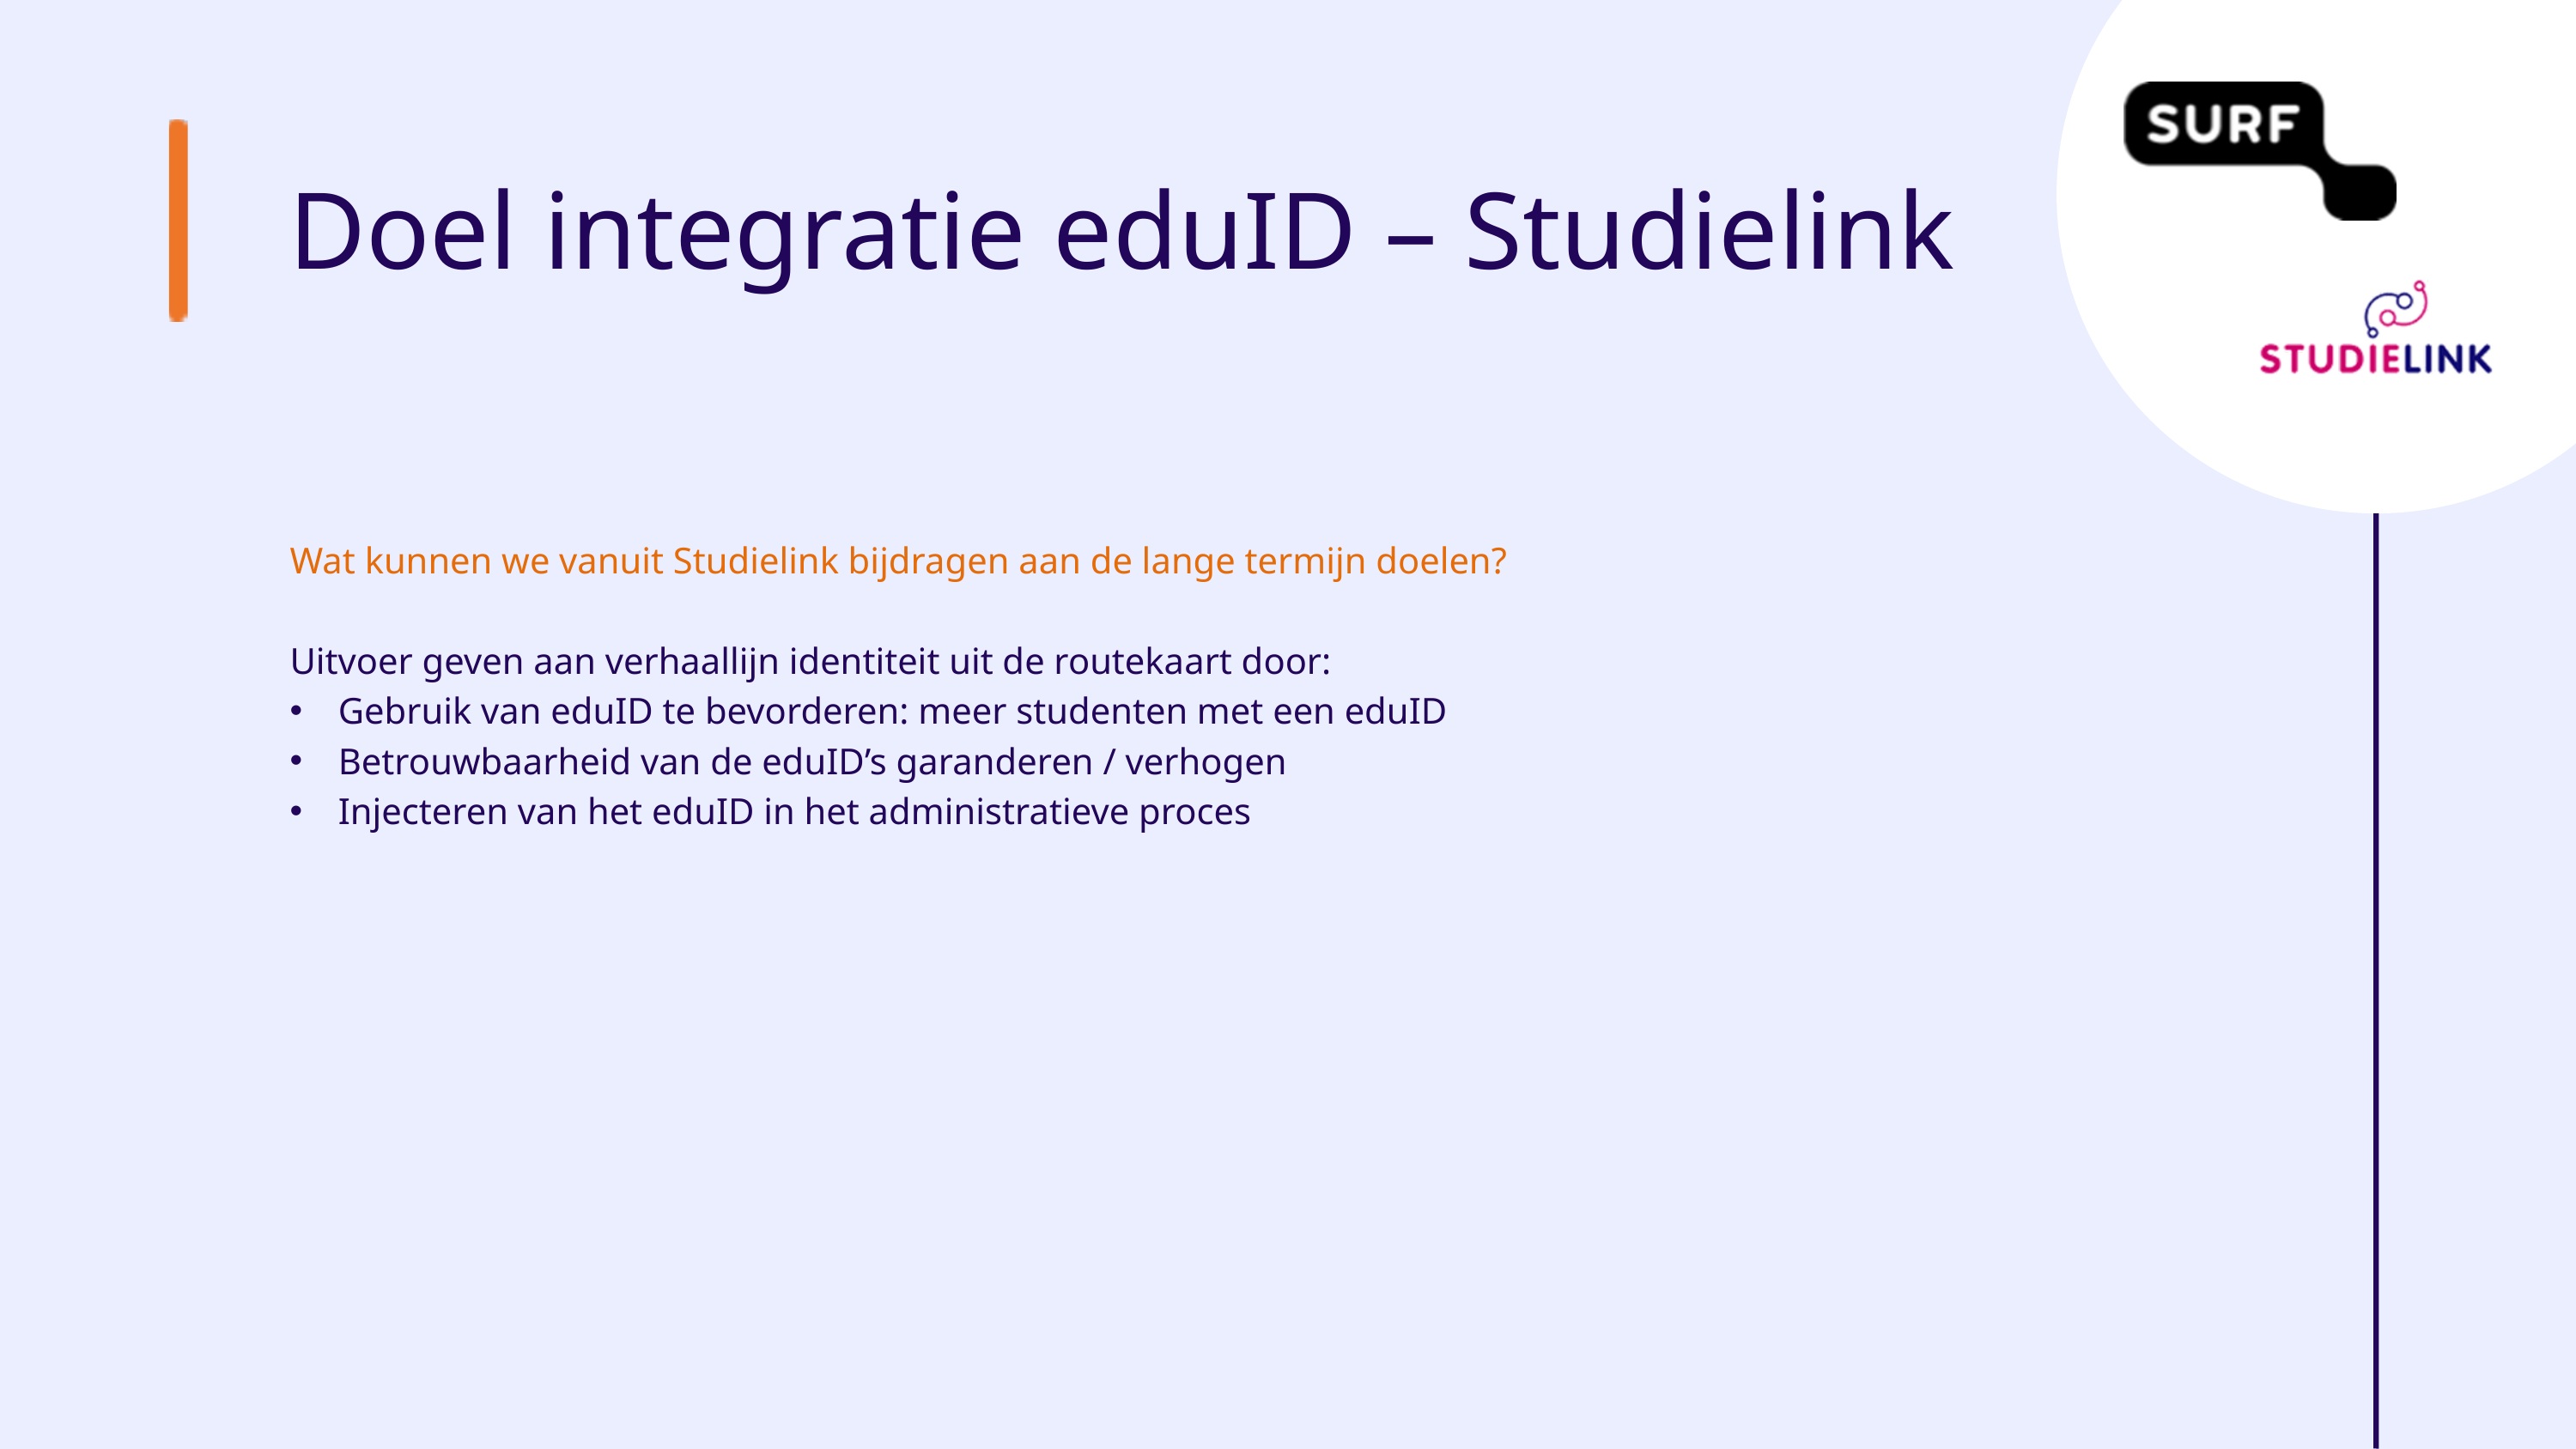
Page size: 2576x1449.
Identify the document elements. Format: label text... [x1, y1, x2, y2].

text_box [168, 119, 188, 322]
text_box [2056, 0, 2576, 514]
text_box Doel integratie eduID – Studielink [210, 142, 2034, 291]
text_box Wat kunnen we vanuit Studielink bijdragen aan de lange termijn doelen? Uitvoer geven aan verhaallijn identiteit uit de routekaart door: Gebruik van eduID te bevorderen: meer studenten met een eduID Betrouwbaarheid van de eduID’s garanderen / verhogen Injecteren van het eduID in het administratieve proces [289, 530, 1886, 882]
